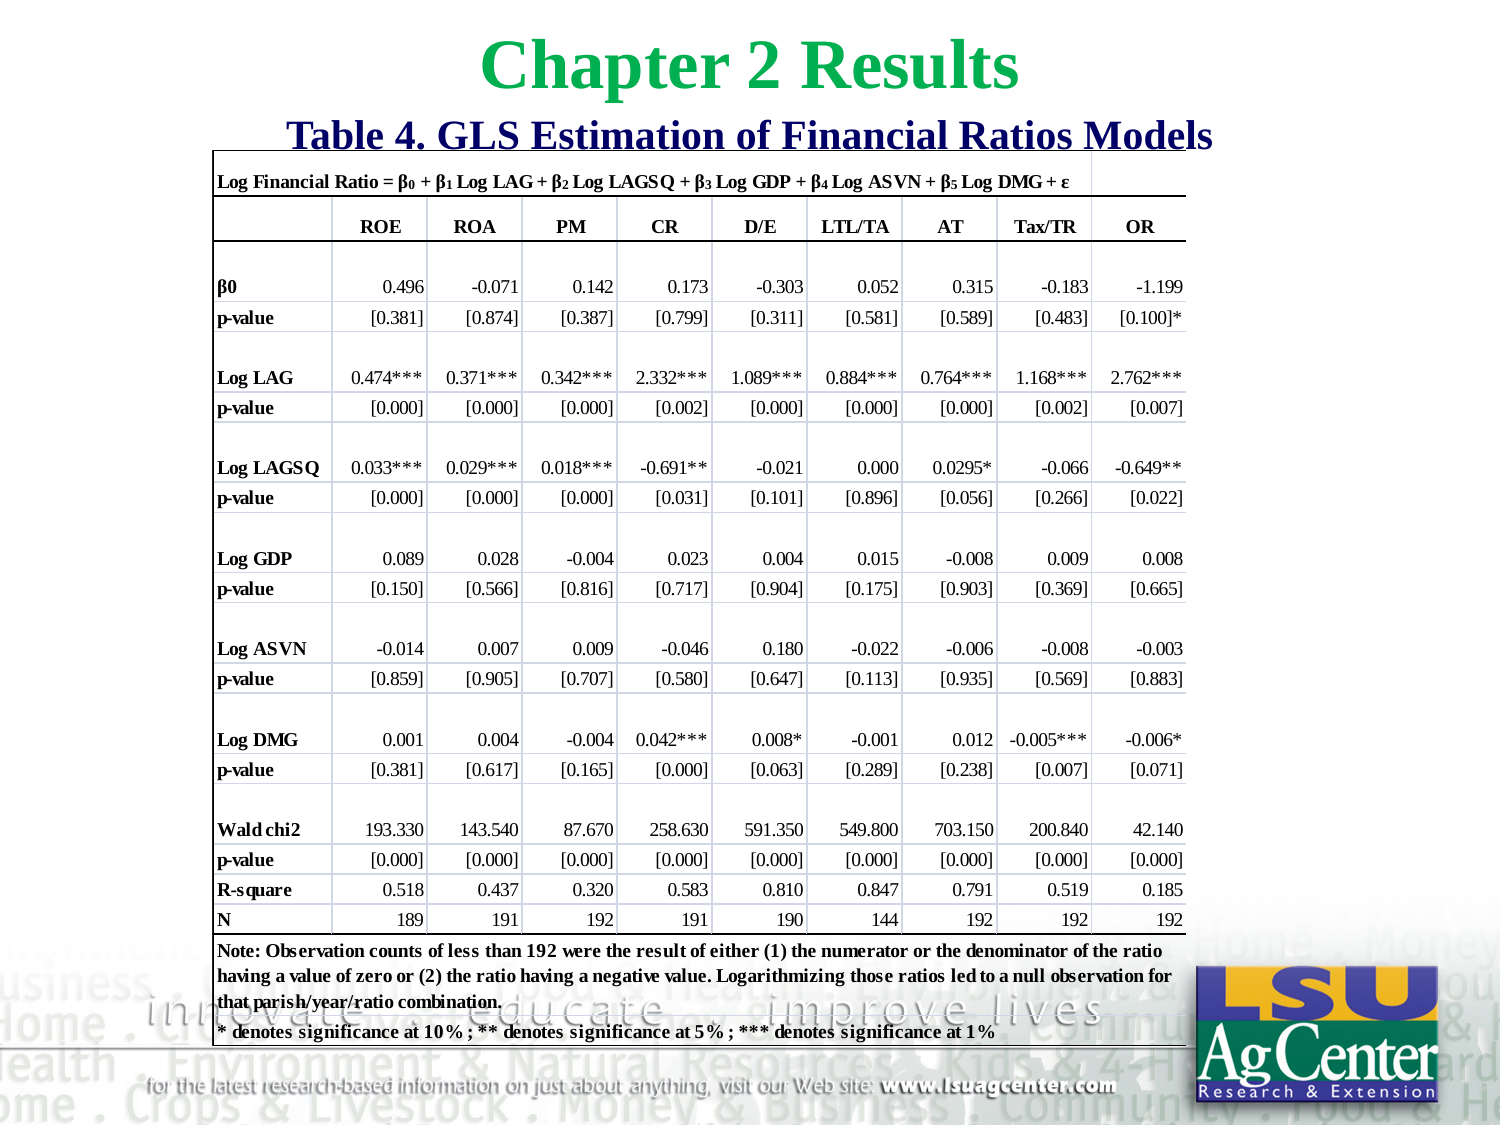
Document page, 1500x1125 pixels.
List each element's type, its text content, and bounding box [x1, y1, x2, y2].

list Table 4. GLS Estimation of Financial Ratios Models [74, 99, 1426, 201]
picture [0, 0, 1500, 1125]
title Chapter 2 Results [74, 19, 1426, 99]
